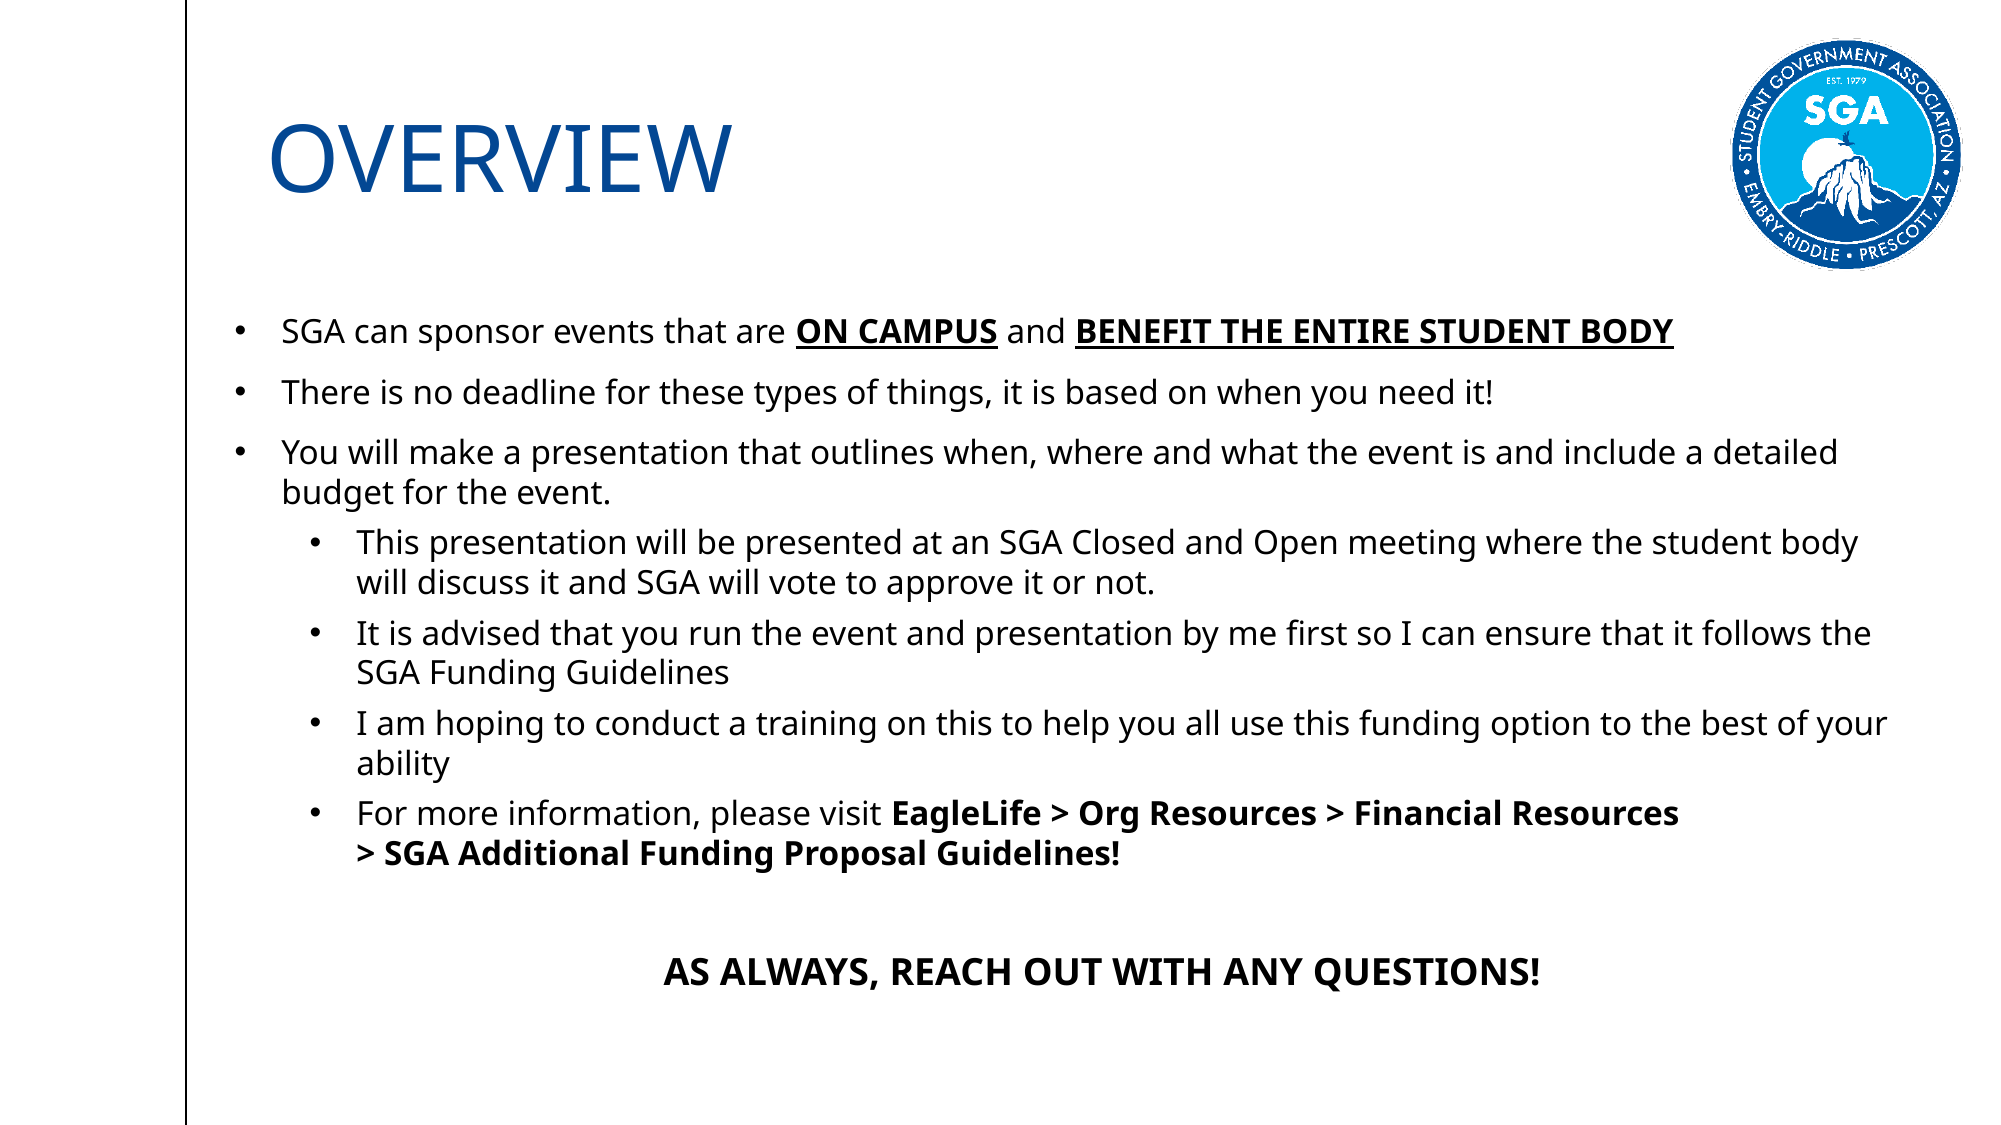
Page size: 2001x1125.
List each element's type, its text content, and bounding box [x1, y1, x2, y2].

title Overview [266, 55, 1717, 221]
picture [1717, 23, 1971, 277]
list SGA can sponsor events that are ON CAMPUS and BENEFIT THE ENTIRE STUDENT BODY There is no deadline for these types of things, it is based on when you need it! You will make a presentation that outlines when, where and what the event is and include a detailed budget for the event. This presentation will be presented at an SGA Closed and Open meeting where the student body will discuss it and SGA will vote to approve it or not. It is advised that you run the event and presentation by me first so I can ensure that it follows the SGA Funding Guidelines I am hoping to conduct a training on this to help you all use this funding option to the best of your ability For more information, please visit EagleLife > Org Resources > Financial Resources > SGA Additional Funding Proposal Guidelines! AS ALWAYS, REACH OUT WITH ANY QUESTIONS! [234, 302, 1896, 1061]
